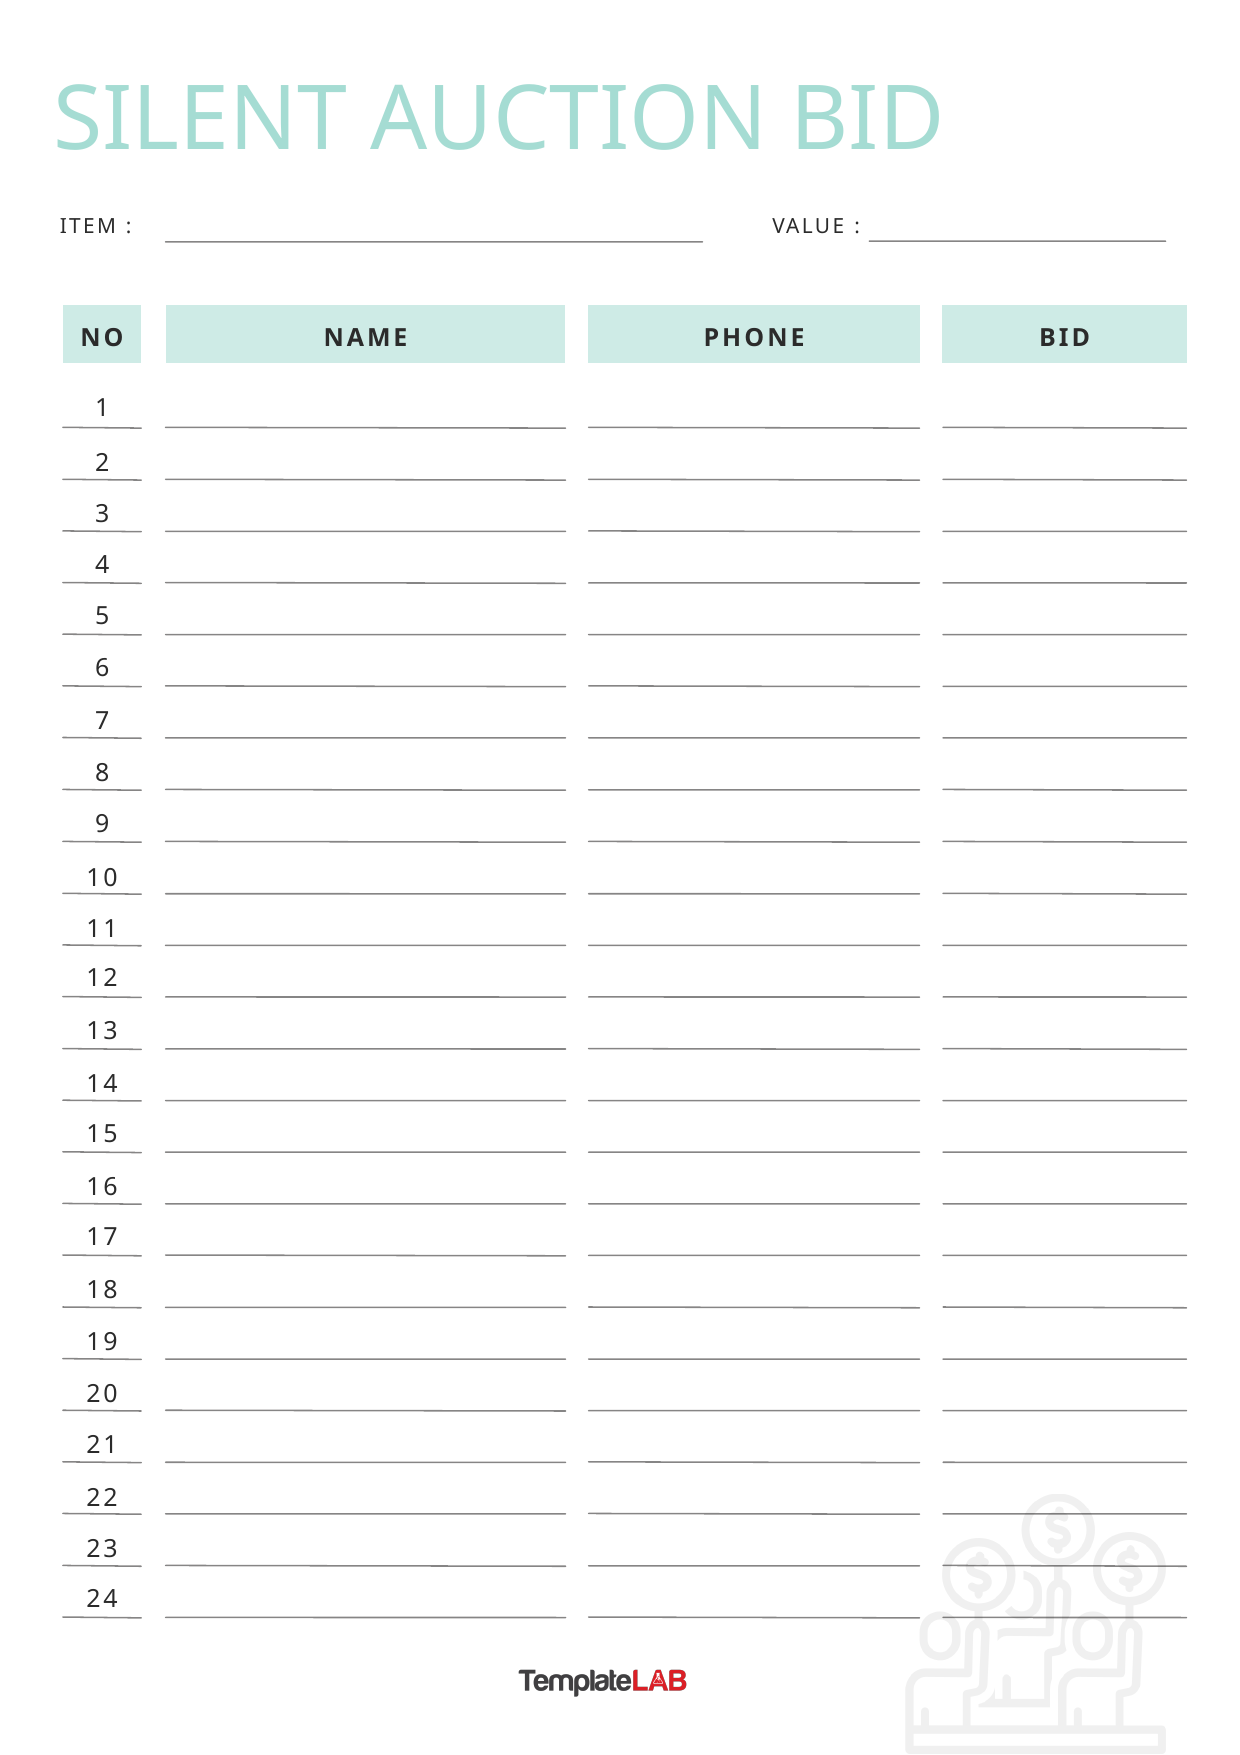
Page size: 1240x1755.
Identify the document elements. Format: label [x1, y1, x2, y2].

text_box [52, 41, 1188, 1755]
